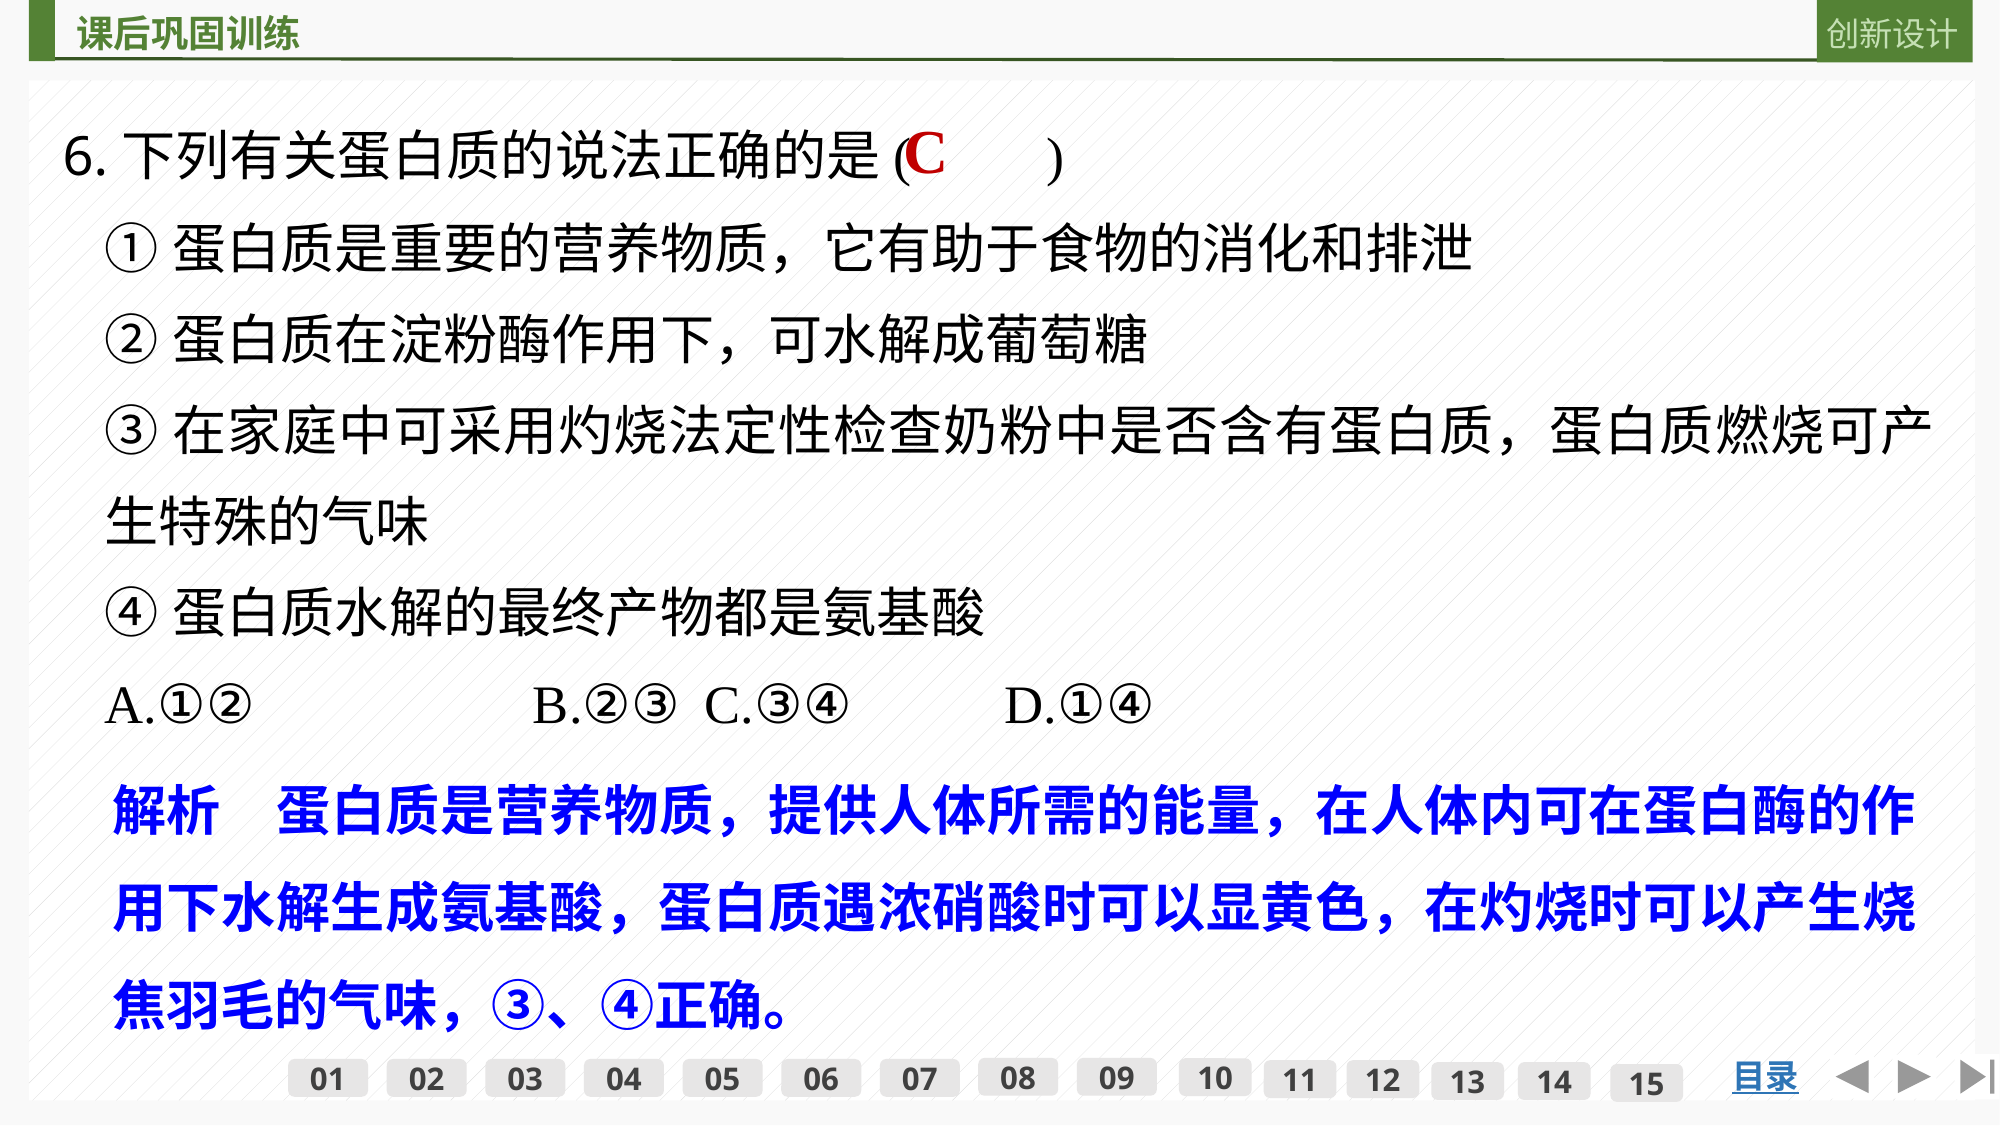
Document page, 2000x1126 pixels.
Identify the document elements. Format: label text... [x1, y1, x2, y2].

text_box 6.下列有关蛋白质的说法正确的是( ) [42, 78, 1955, 197]
text_box ①蛋白质是重要的营养物质，它有助于食物的消化和排泄 ②蛋白质在淀粉酶作用下，可水解成葡萄糖 ③在家庭中可采用灼烧法定性检查奶粉中是否含有蛋白质，蛋白质燃烧可产生特殊的气味 ④蛋白质水解的最终产物都是氨基酸 A.①② B.②③ C.③④ D.①④ [84, 178, 1955, 745]
text_box 解析 蛋白质是营养物质，提供人体所需的能量，在人体内可在蛋白酶的作用下水解生成氨基酸，蛋白质遇浓硝酸时可以显黄色，在灼烧时可以产生烧焦羽毛的气味，③、④正确。 [92, 733, 1937, 1046]
text_box C [888, 103, 957, 194]
